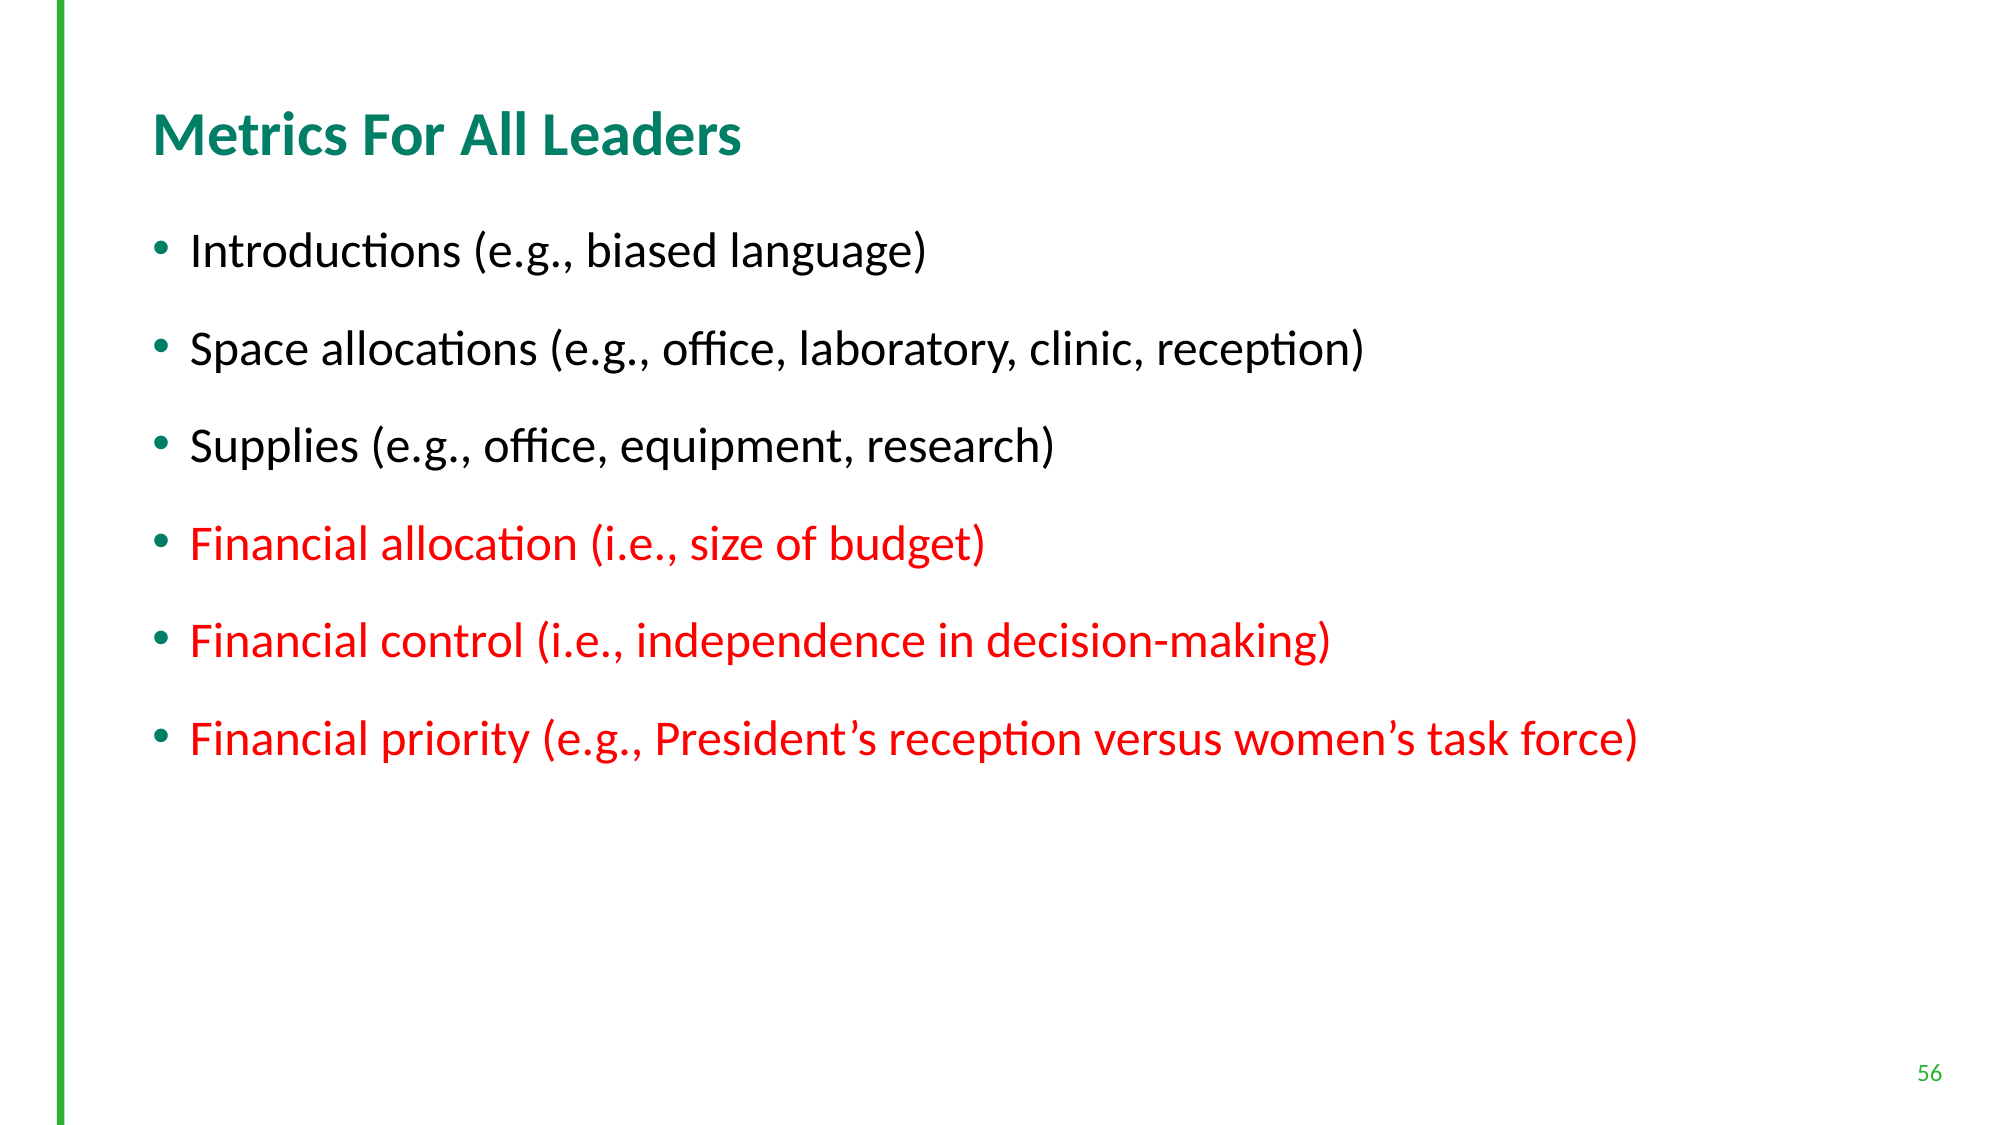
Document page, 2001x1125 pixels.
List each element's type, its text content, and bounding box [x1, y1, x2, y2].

title Metrics For All Leaders [137, 59, 1863, 209]
list Introductions (e.g., biased language) Space allocations (e.g., office, laboratory, clinic, reception) Supplies (e.g., office, equipment, research) Financial allocation (i.e., size of budget) Financial control (i.e., independence in decision-making) Financial priority (e.g., President’s reception versus women’s task force) [137, 209, 1863, 1014]
slide_number 56 [1434, 1048, 1958, 1094]
